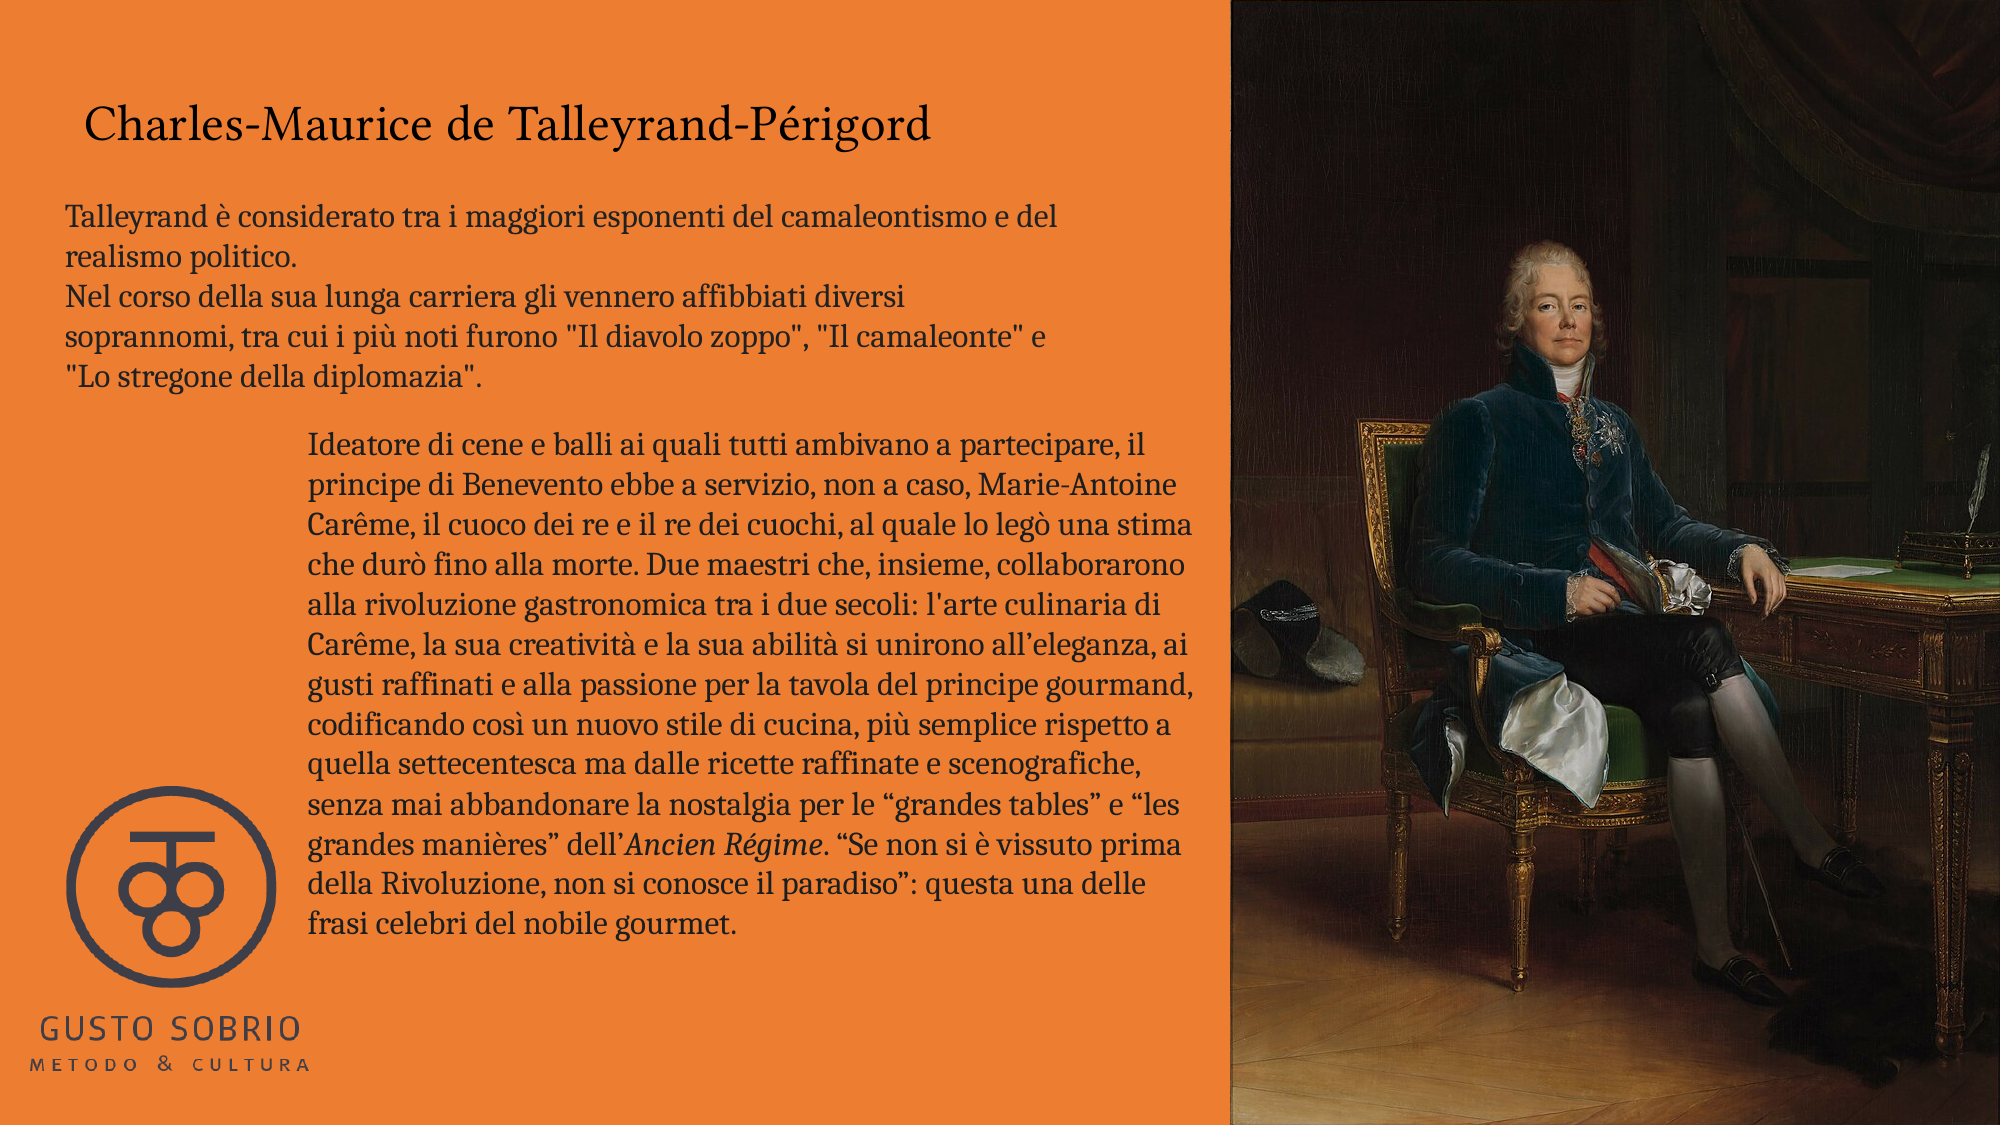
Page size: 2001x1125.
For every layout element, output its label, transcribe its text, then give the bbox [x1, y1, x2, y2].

picture [1230, 0, 2000, 1125]
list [28, 785, 314, 1075]
text_box Ideatore di cene e balli ai quali tutti ambivano a partecipare, il principe di Benevento ebbe a servizio, non a caso, Marie-Antoine Carême, il cuoco dei re e il re dei cuochi, al quale lo legò una stima che durò fino alla morte. Due maestri che, insieme, collaborarono alla rivoluzione gastronomica tra i due secoli: l'arte culinaria di Carême, la sua creatività e la sua abilità si unirono all’eleganza, ai gusti raffinati e alla passione per la tavola del principe gourmand, codificando così un nuovo stile di cucina, più semplice rispetto a quella settecentesca ma dalle ricette raffinate e scenografiche, senza mai abbandonare la nostalgia per le “grandes tables” e “les grandes manières” dell’Ancien Régime. “Se non si è vissuto prima della Rivoluzione, non si conosce il paradiso”: questa una delle frasi celebri del nobile gourmet. [292, 415, 1217, 949]
text_box Talleyrand è considerato tra i maggiori esponenti del camaleontismo e del realismo politico. Nel corso della sua lunga carriera gli vennero affibbiati diversi soprannomi, tra cui i più noti furono "Il diavolo zoppo", "Il camaleonte" e "Lo stregone della diplomazia". [49, 187, 1080, 442]
title Charles-Maurice de Talleyrand-Périgord [50, 72, 967, 187]
